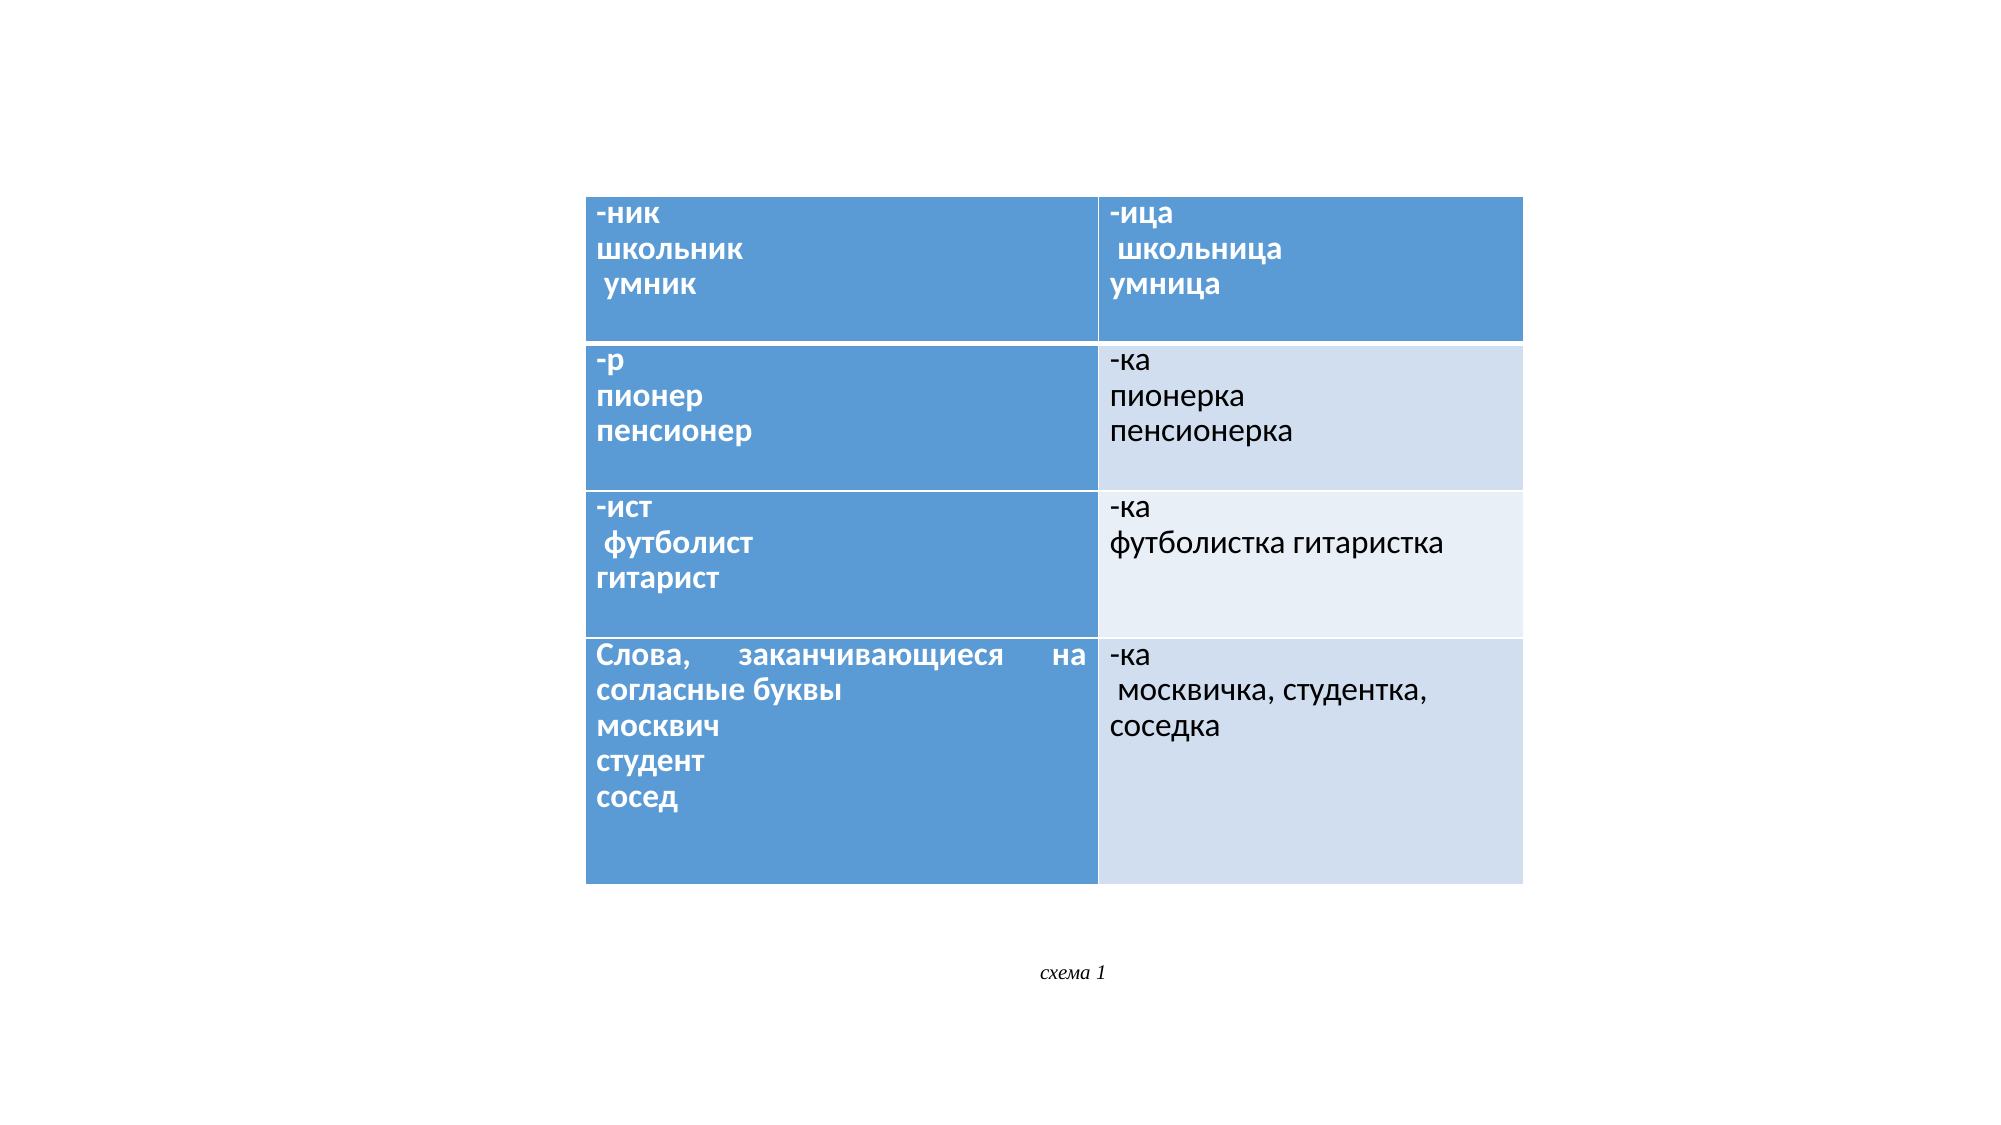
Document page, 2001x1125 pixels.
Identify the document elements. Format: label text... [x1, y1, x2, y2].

table_header -ица школьница умница [1099, 197, 1523, 341]
text_box схема 1 [0, 951, 2000, 991]
table_header -ник школьник умник [586, 197, 1098, 341]
table_cell -ка футболистка гитаристка [1099, 492, 1523, 637]
table_cell -ка пионерка пенсионерка [1099, 346, 1523, 490]
table_cell -ист футболист гитарист [586, 492, 1098, 637]
table_cell Слова, заканчивающиеся на согласные буквы москвич студент сосед [586, 639, 1098, 884]
table_cell -ка москвичка, студентка, соседка [1099, 639, 1523, 884]
table_cell -р пионер пенсионер [586, 346, 1098, 490]
